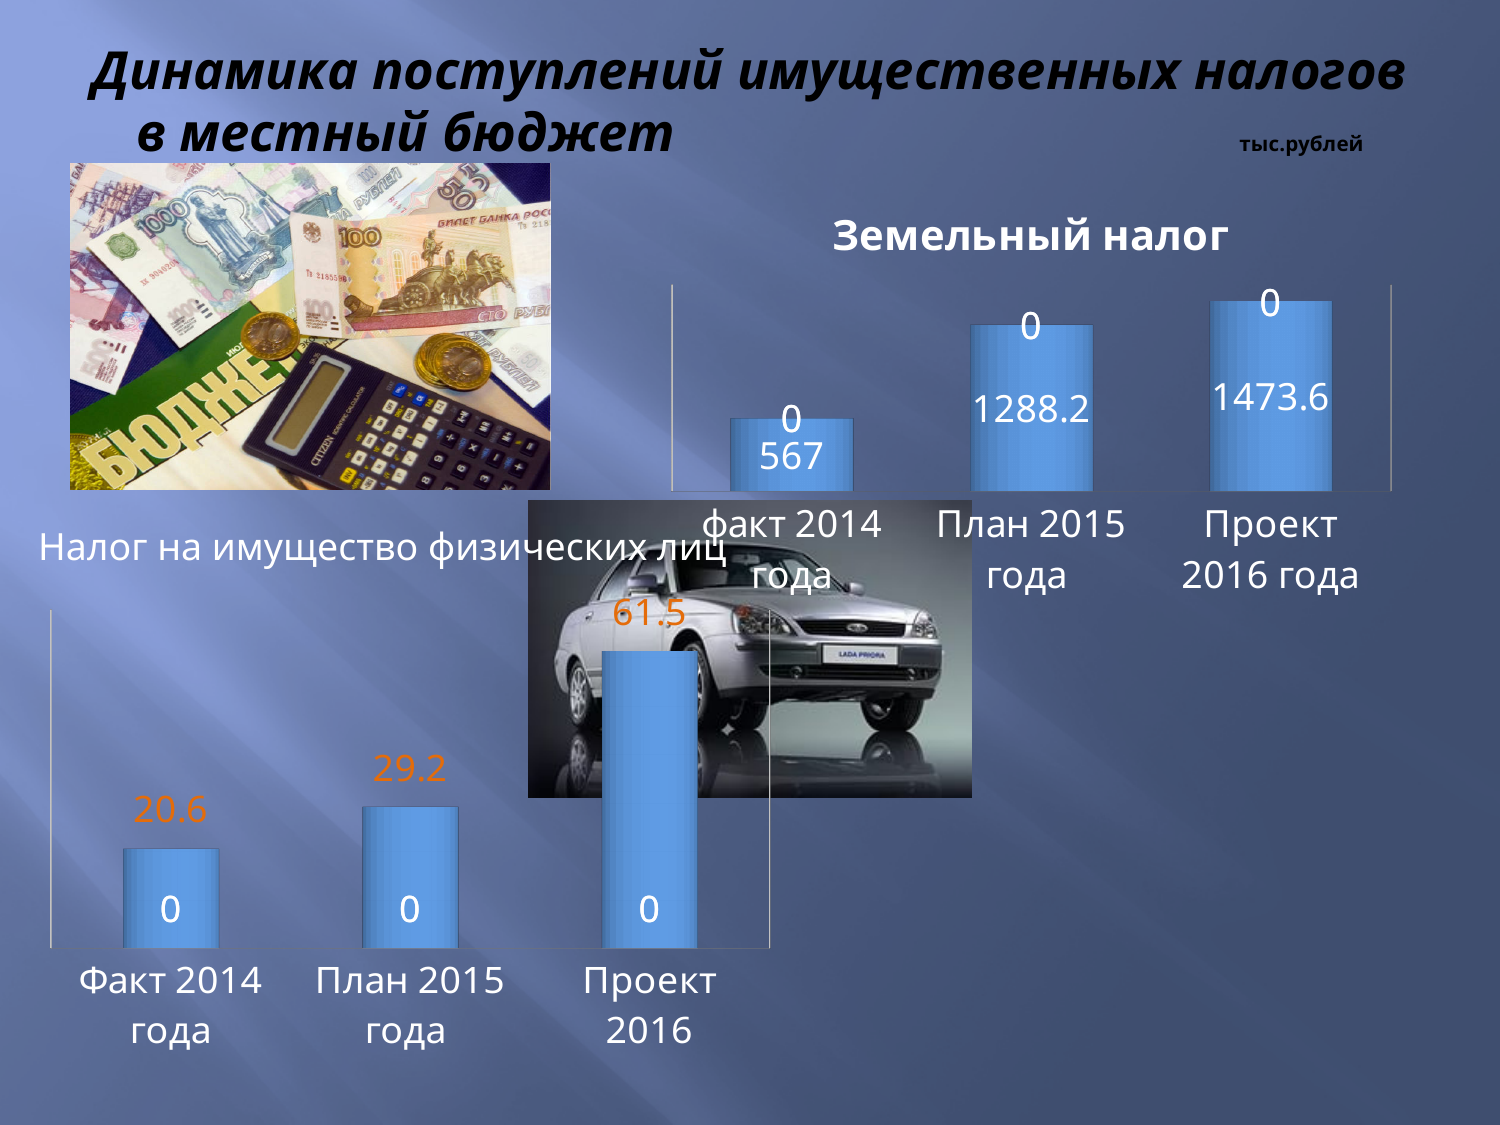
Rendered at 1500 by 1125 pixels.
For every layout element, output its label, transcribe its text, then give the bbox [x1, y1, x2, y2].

title Динамика поступлений имущественных налогов в местный бюджет тыс.рублей [75, 0, 1425, 200]
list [828, 654, 972, 798]
text_box Налог на имущество физических лиц [23, 515, 528, 576]
picture [70, 163, 551, 490]
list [528, 499, 655, 585]
chart [34, 175, 1407, 1067]
